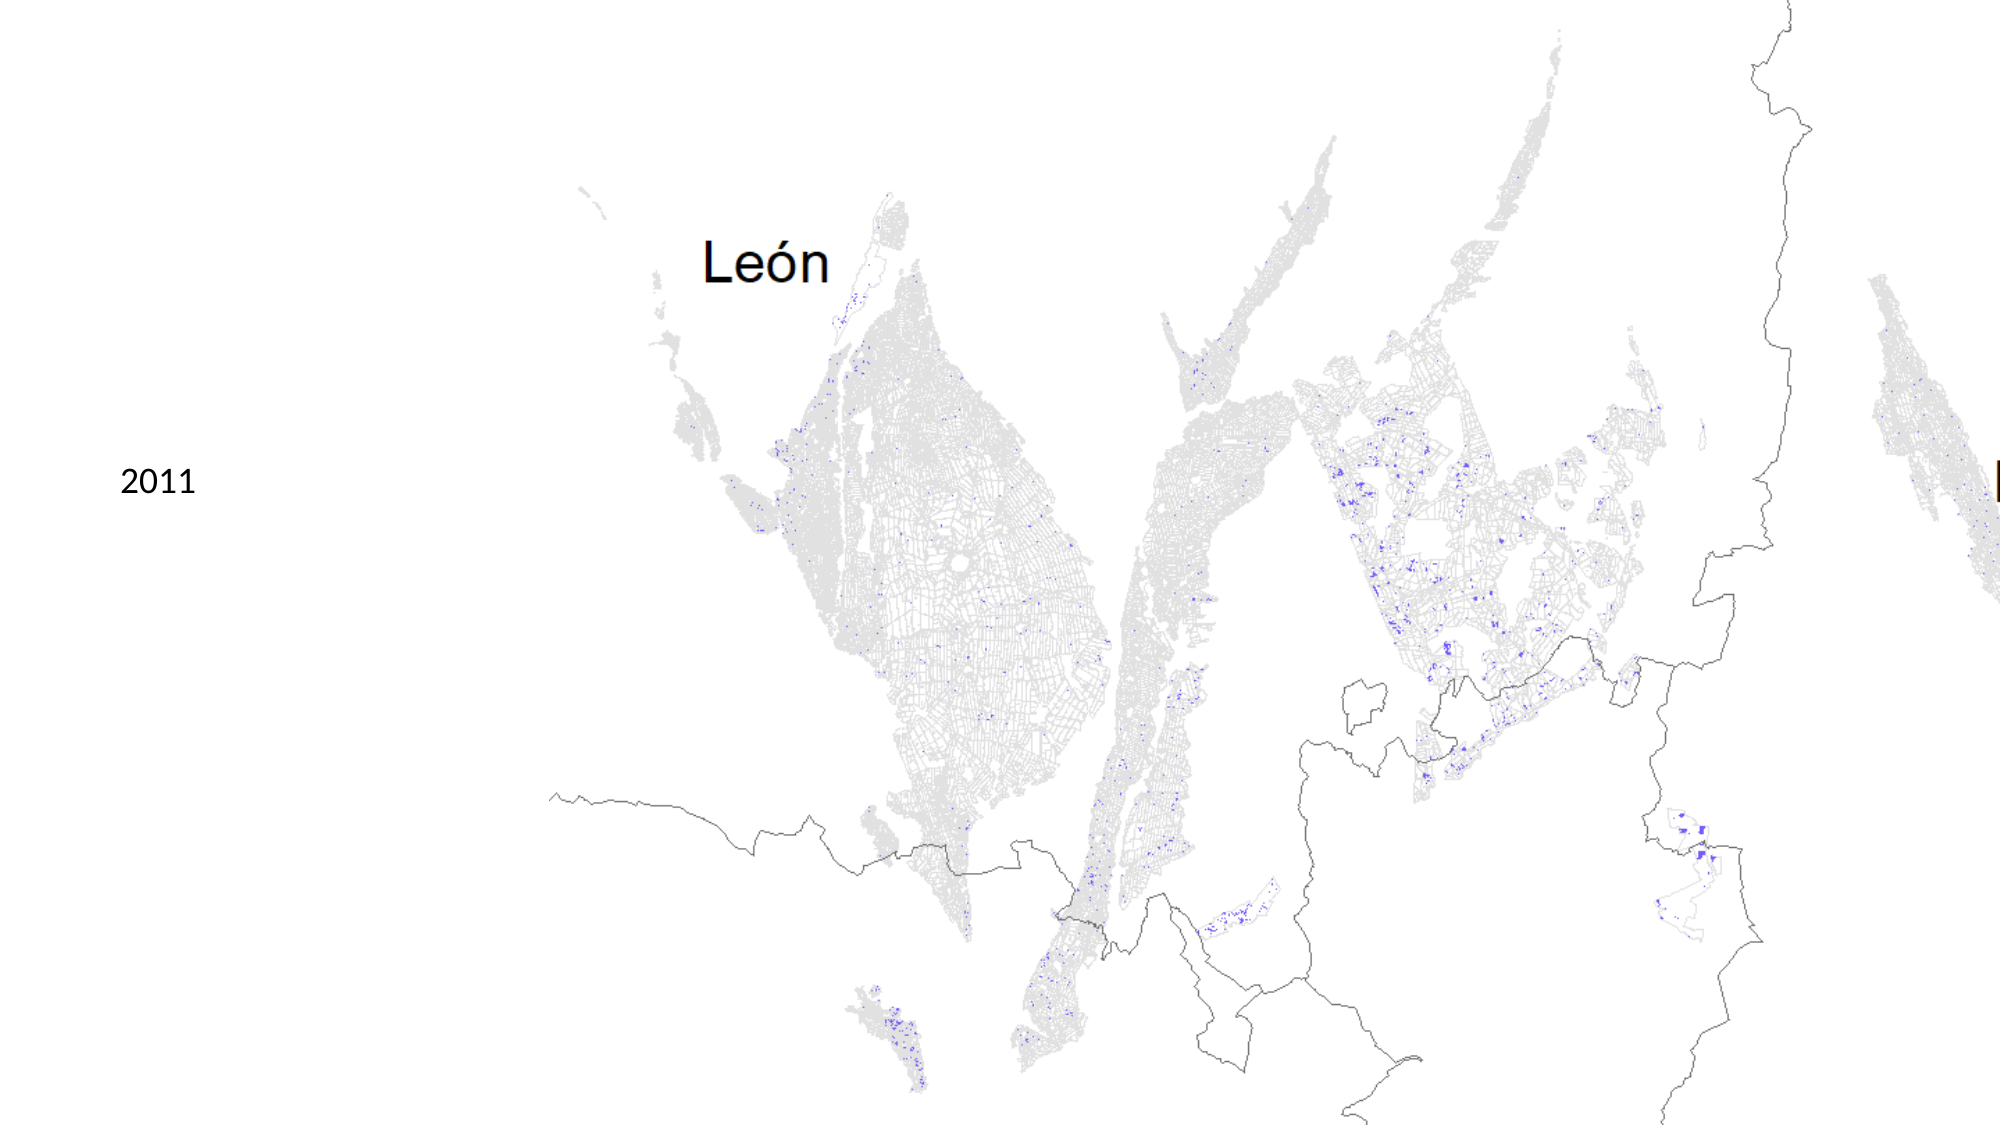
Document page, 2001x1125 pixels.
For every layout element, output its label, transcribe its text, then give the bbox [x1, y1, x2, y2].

text_box 2011 [105, 448, 212, 509]
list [549, 0, 2000, 1125]
